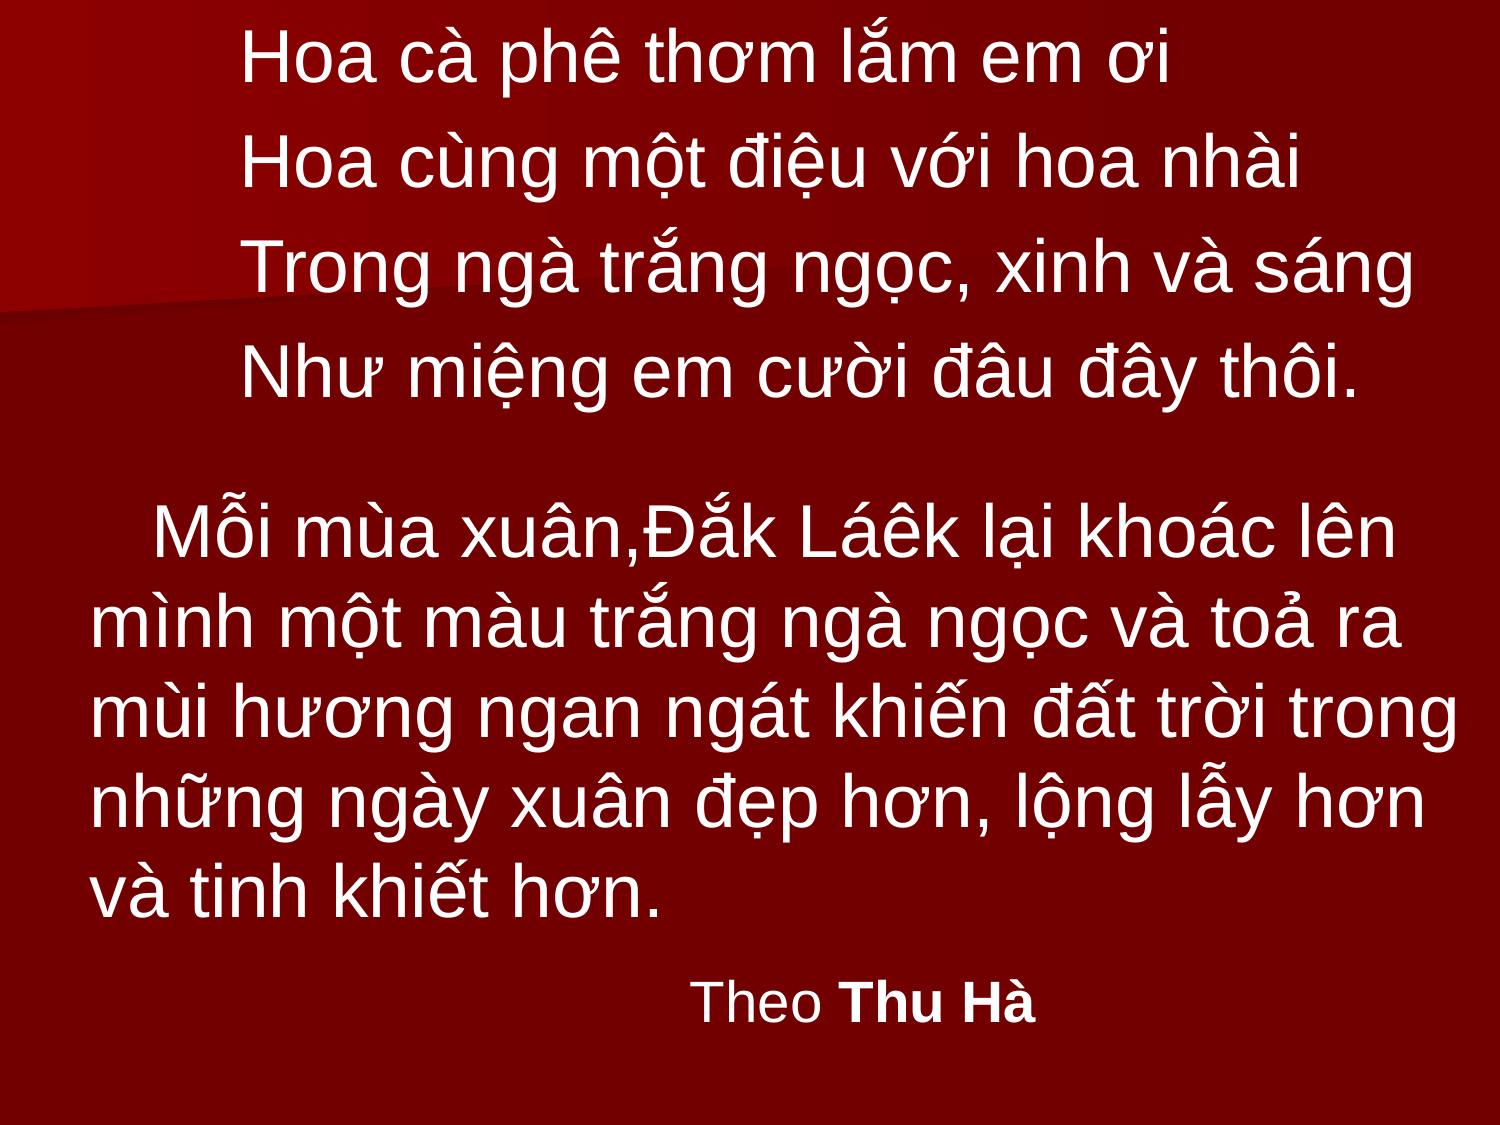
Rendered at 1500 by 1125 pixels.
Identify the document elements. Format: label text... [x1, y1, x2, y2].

text_box Mỗi mùa xuân,Đắk Láêk lại khoác lên mình một màu trắng ngà ngọc và toả ra mùi hương ngan ngát khiến đất trời trong những ngày xuân đẹp hơn, lộng lẫy hơn và tinh khiết hơn. Theo Thu Hà [0, 474, 1500, 1045]
text_box Hoa cà phê thơm lắm em ơi Hoa cùng một điệu với hoa nhài Trong ngà trắng ngọc, xinh và sáng Như miệng em cười đâu đây thôi. [0, 0, 1500, 420]
